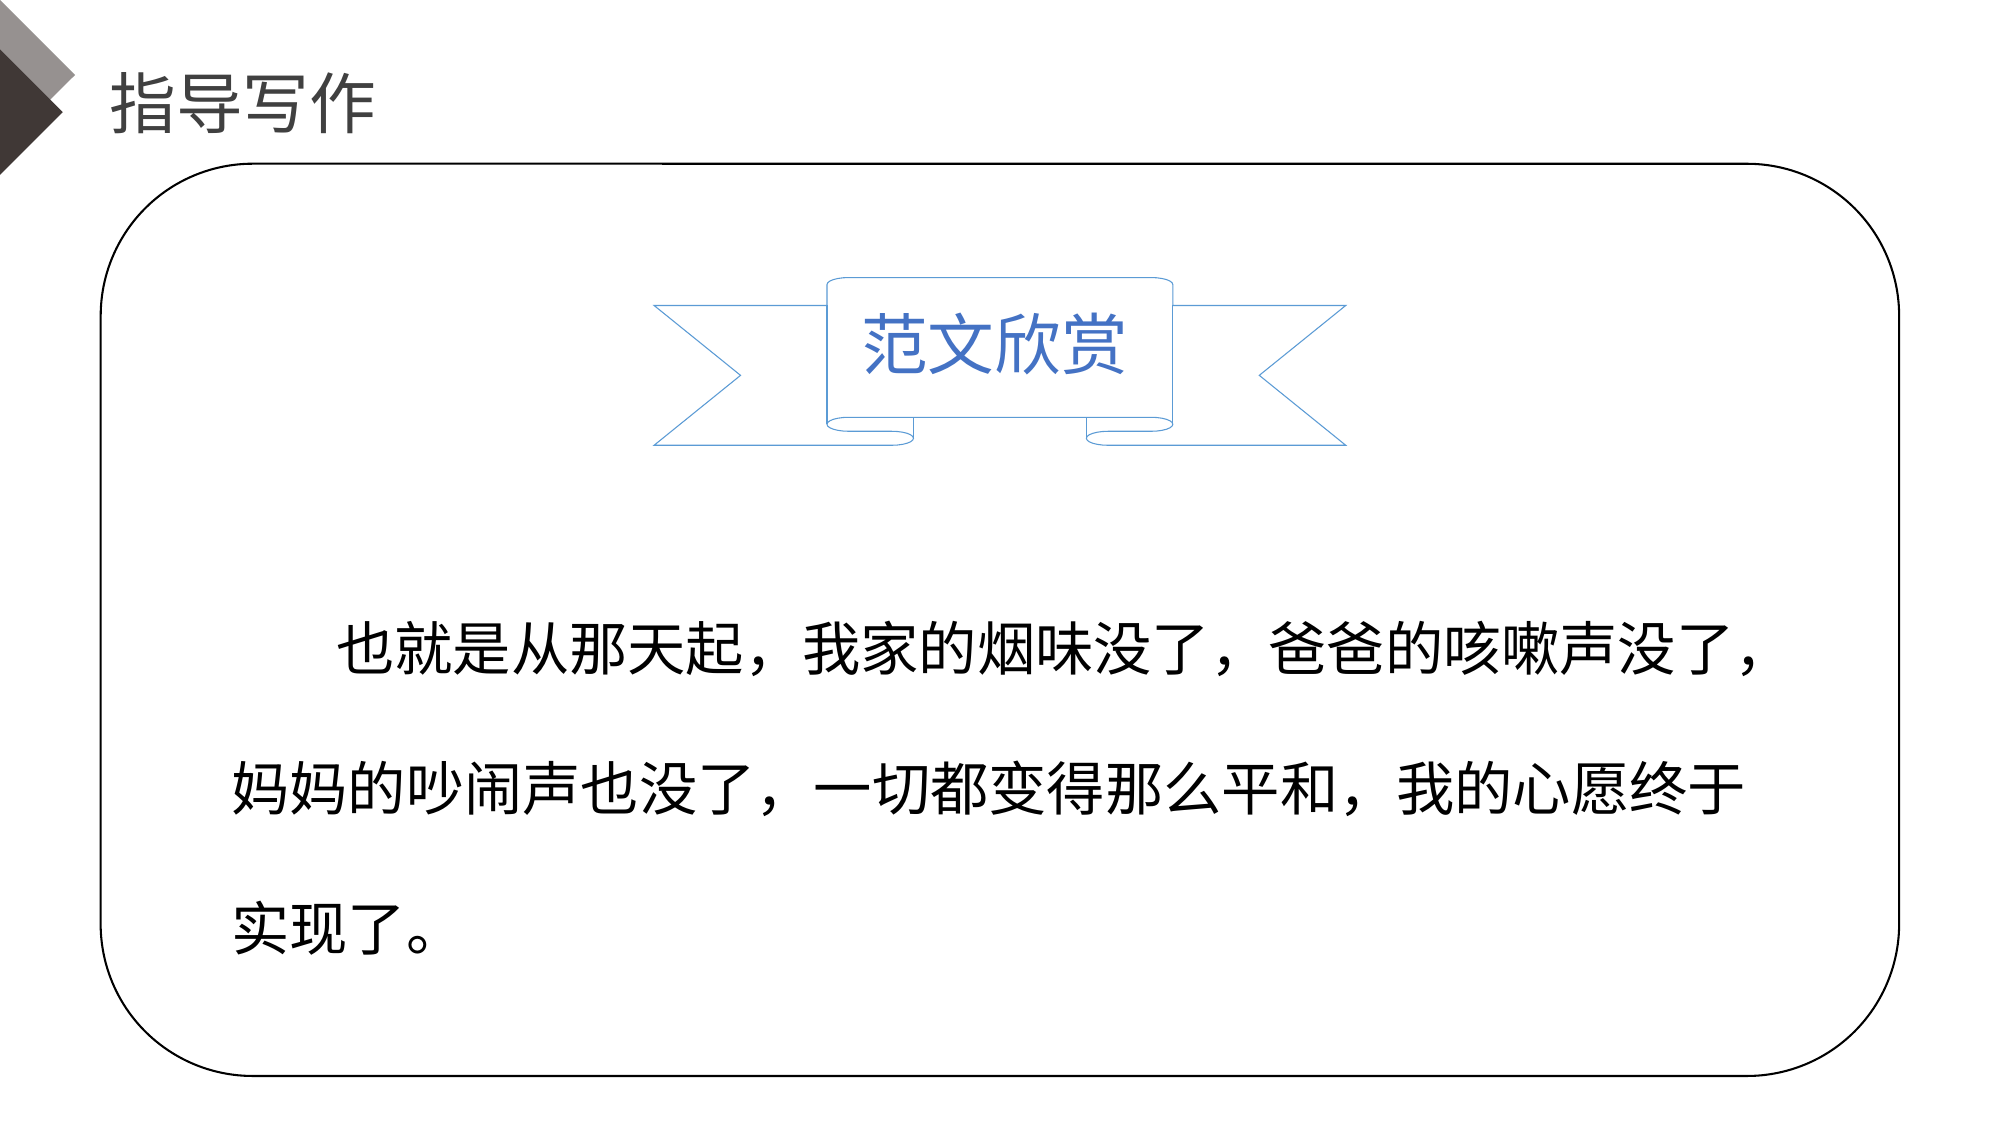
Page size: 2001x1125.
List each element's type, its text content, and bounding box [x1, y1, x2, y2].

text_box 也就是从那天起，我家的烟味没了，爸爸的咳嗽声没了，妈妈的吵闹声也没了，一切都变得那么平和，我的心愿终于实现了。 [216, 535, 1784, 970]
text_box 范文欣赏 [846, 295, 1154, 390]
text_box [652, 277, 1348, 446]
text_box 指导写作 [94, 54, 772, 150]
